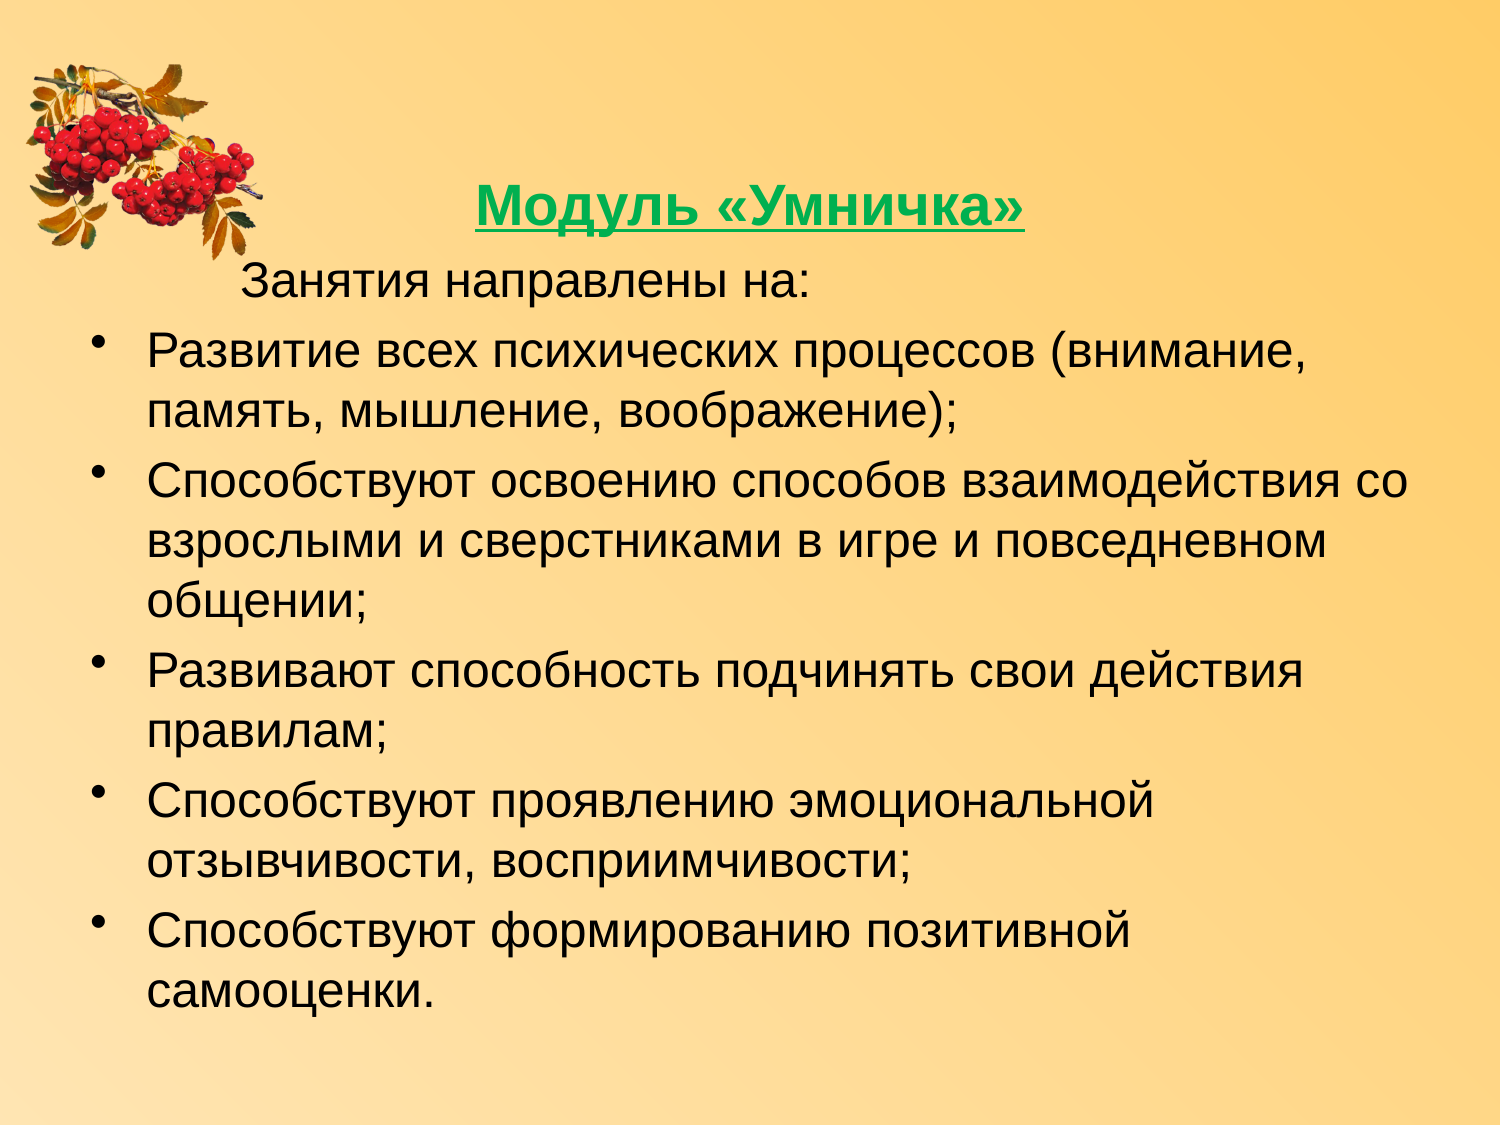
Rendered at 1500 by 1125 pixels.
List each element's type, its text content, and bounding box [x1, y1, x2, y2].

list Модуль «Умничка» Занятия направлены на: Развитие всех психических процессов (внимание, память, мышление, воображение); Способствуют освоению способов взаимодействия со взрослыми и сверстниками в игре и повседневном общении; Развивают способность подчинять свои действия правилам; Способствуют проявлению эмоциональной отзывчивости, восприимчивости; Способствуют формированию позитивной самооценки. [74, 77, 1426, 1059]
picture [0, 0, 285, 308]
